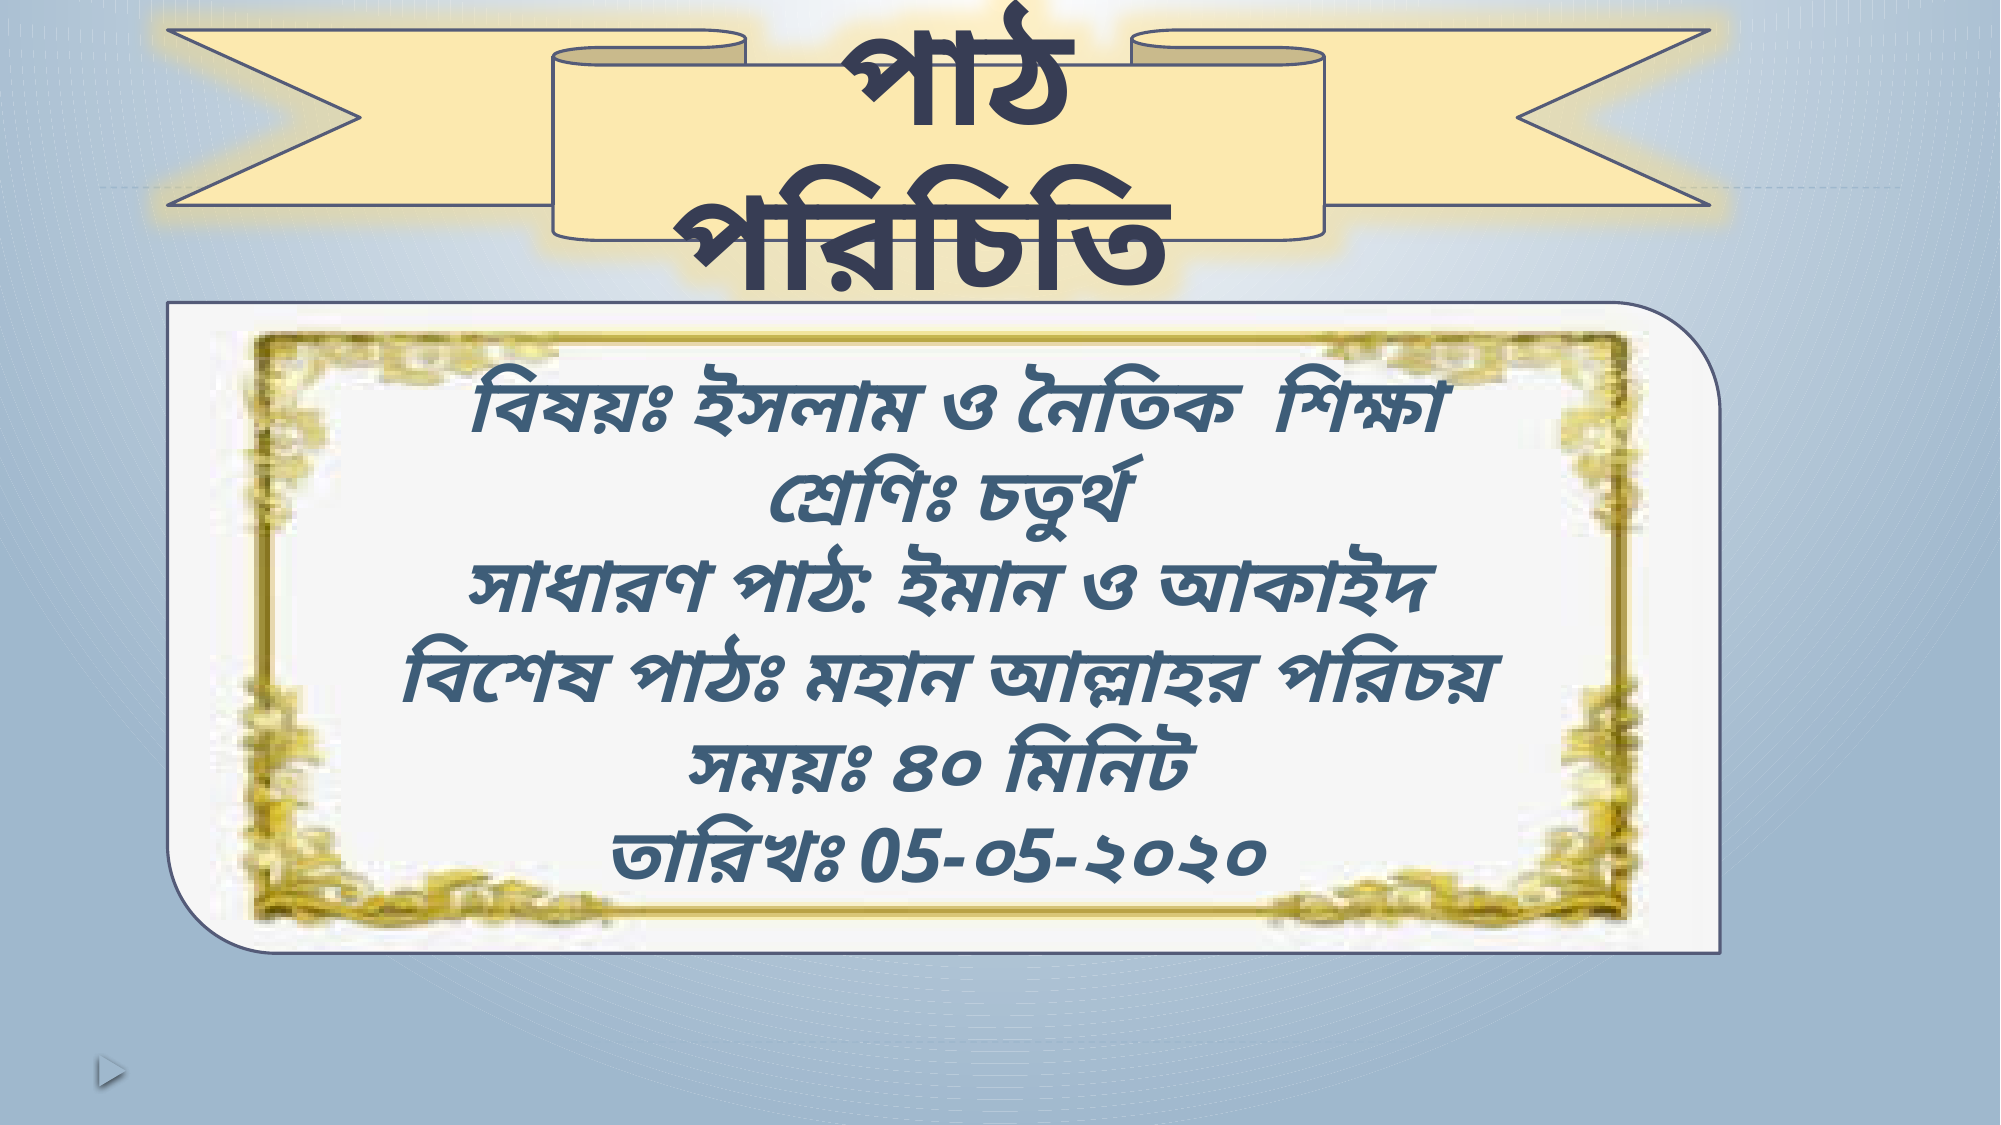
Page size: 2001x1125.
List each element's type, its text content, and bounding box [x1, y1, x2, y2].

text_box বিষয়ঃ ইসলাম ও নৈতিক শিক্ষা শ্রেণিঃ চতুর্থ সাধারণ পাঠ: ইমান ও আকাইদ বিশেষ পাঠঃ মহান আল্লাহর পরিচয় সময়ঃ ৪০ মিনিট তারিখঃ 05-০5-২০২০ [165, 300, 1722, 955]
text_box পাঠ পরিচিতি [165, 28, 1712, 242]
